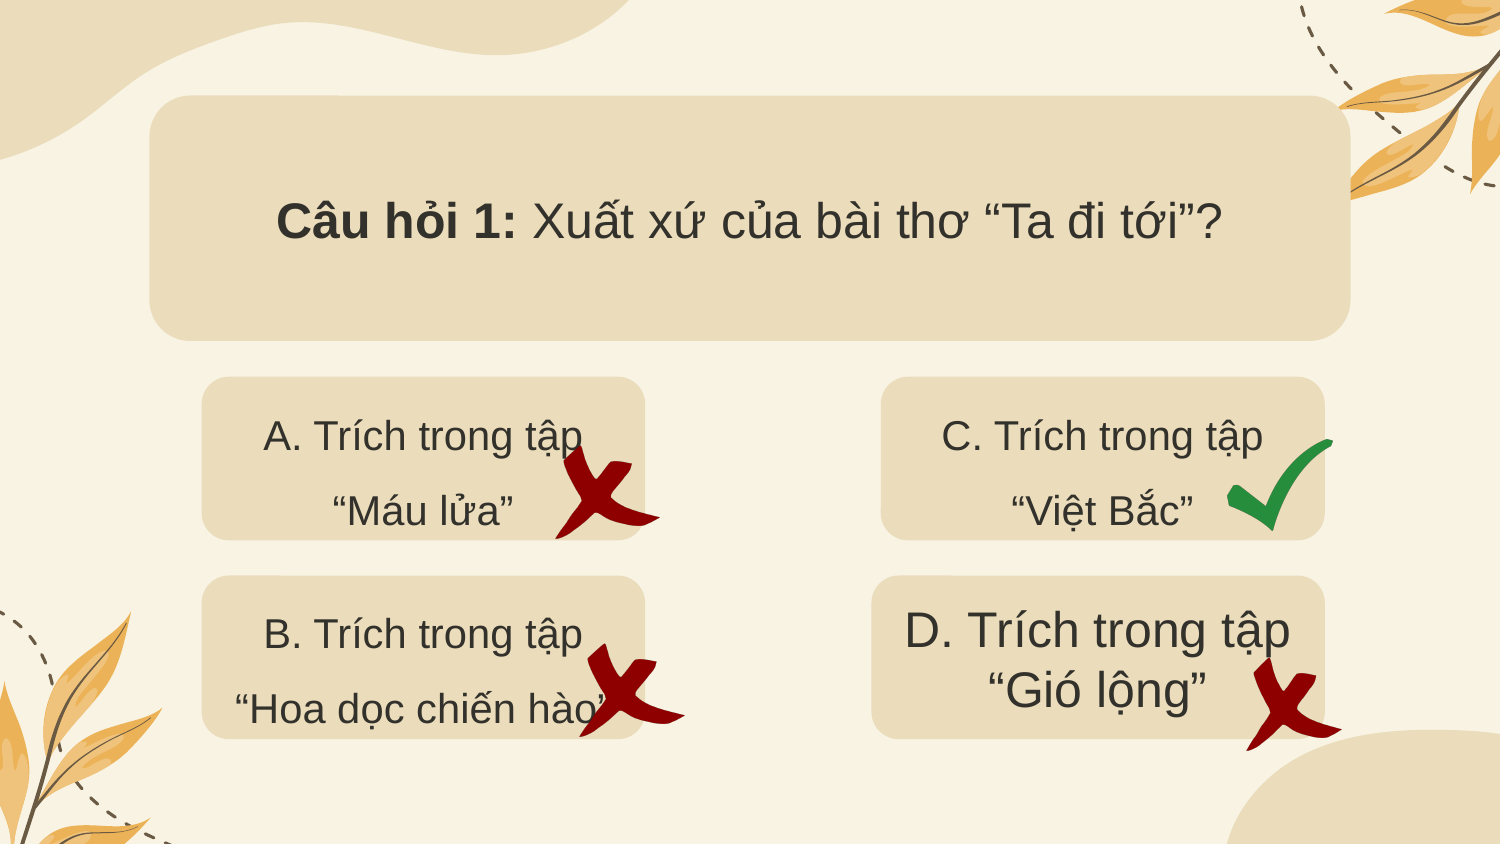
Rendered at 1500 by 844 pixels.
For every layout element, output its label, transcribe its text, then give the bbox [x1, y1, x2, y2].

text_box C. Trích trong tập “Việt Bắc” [878, 374, 1327, 543]
picture [1245, 657, 1342, 751]
text_box B. Trích trong tập “Hoa dọc chiến hào” [199, 573, 648, 742]
text_box A. Trích trong tập “Máu lửa” [199, 374, 648, 543]
picture [579, 643, 685, 737]
picture [1227, 439, 1333, 532]
text_box D. Trích trong tập “Gió lộng” [869, 573, 1327, 742]
text_box Câu hỏi 1: Xuất xứ của bài thơ “Ta đi tới”? [147, 93, 1353, 344]
picture [554, 445, 660, 540]
